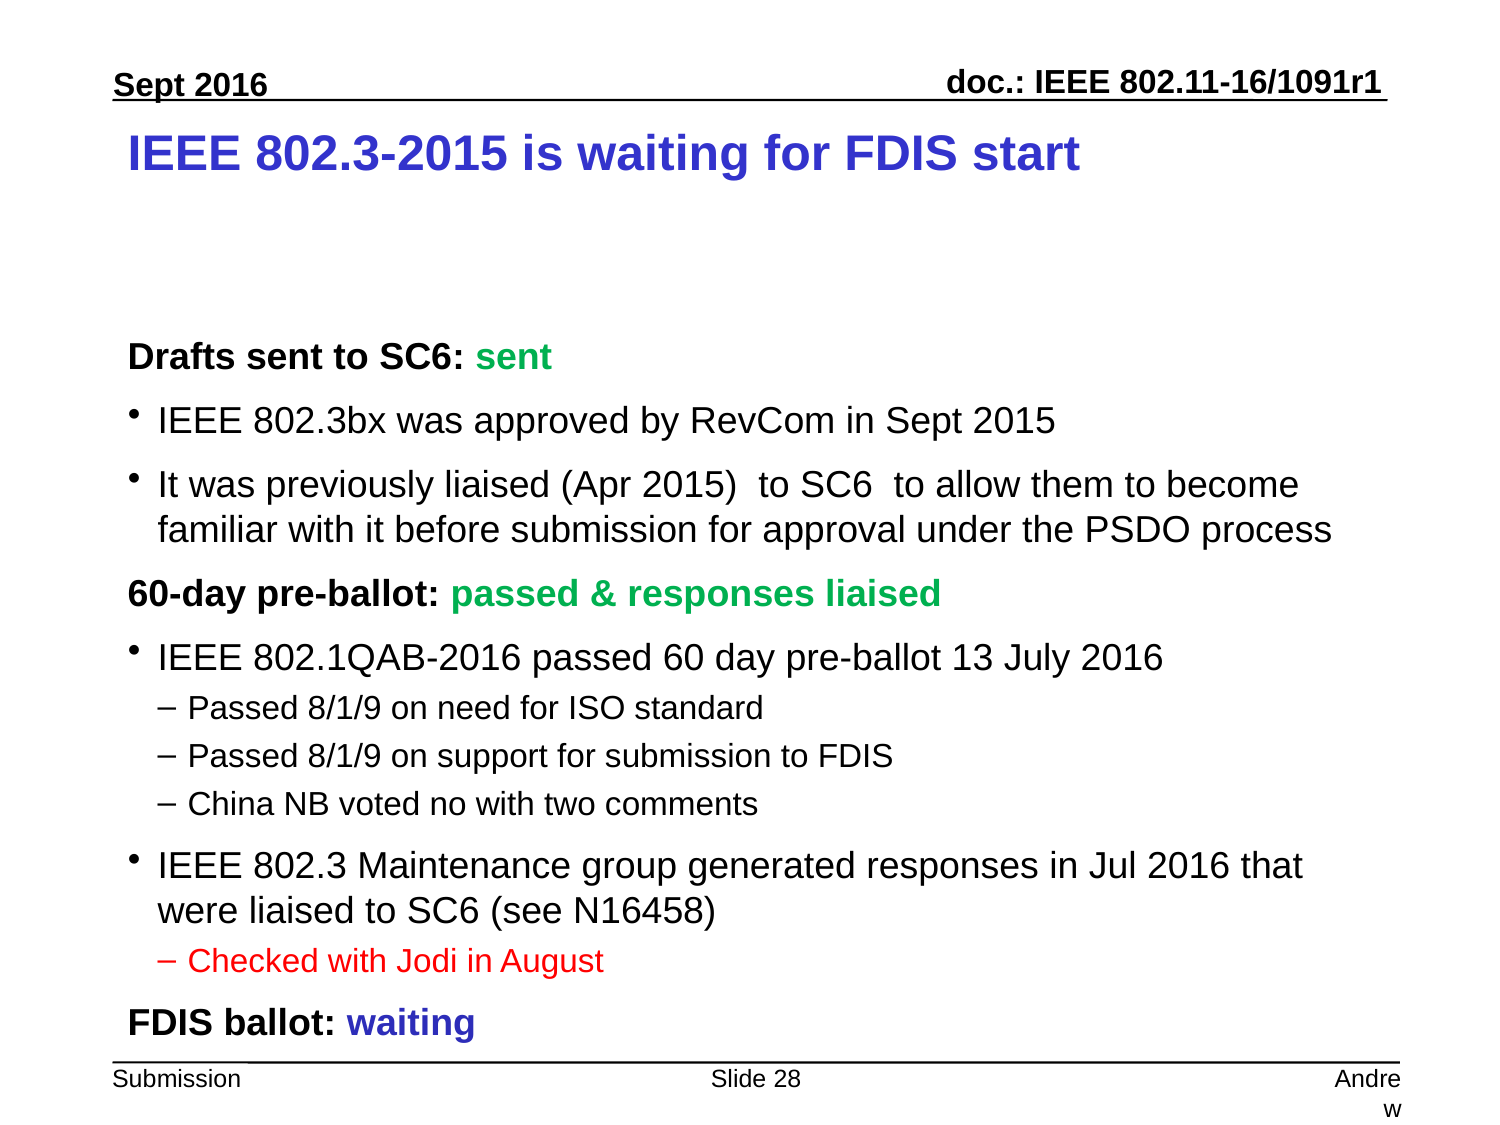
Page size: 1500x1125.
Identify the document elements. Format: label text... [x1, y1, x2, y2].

footer Andrew Myles, Cisco [1320, 1061, 1402, 1093]
list Drafts sent to SC6: sent IEEE 802.3bx was approved by RevCom in Sept 2015 It was previously liaised (Apr 2015) to SC6 to allow them to become familiar with it before submission for approval under the PSDO process 60-day pre-ballot: passed & responses liaised IEEE 802.1QAB-2016 passed 60 day pre-ballot 13 July 2016 Passed 8/1/9 on need for ISO standard Passed 8/1/9 on support for submission to FDIS China NB voted no with two comments IEEE 802.3 Maintenance group generated responses in Jul 2016 that were liaised to SC6 (see N16458) Checked with Jodi in August FDIS ballot: waiting [112, 324, 1388, 1000]
title IEEE 802.3-2015 is waiting for FDIS start [112, 112, 1388, 288]
slide_number Slide 28 [709, 1061, 803, 1093]
